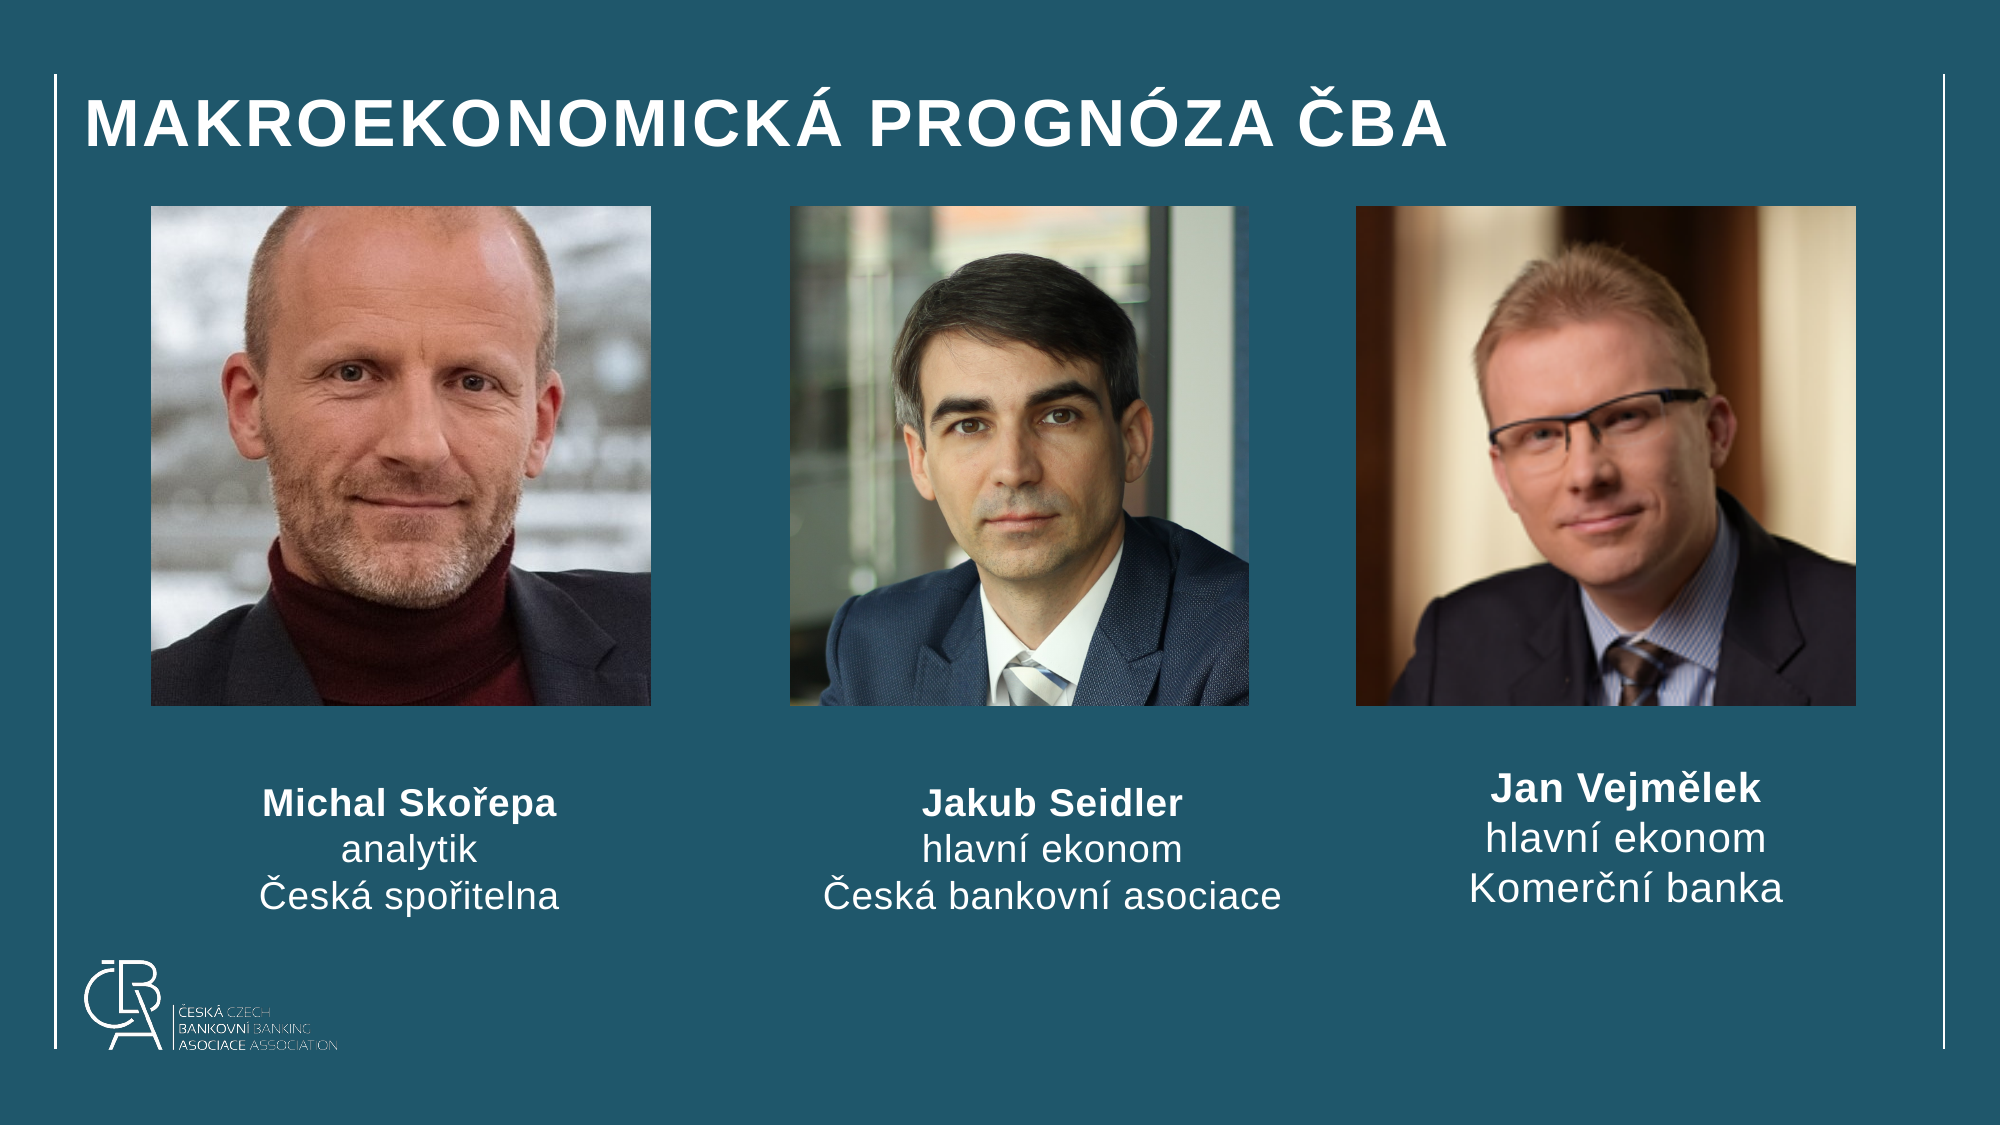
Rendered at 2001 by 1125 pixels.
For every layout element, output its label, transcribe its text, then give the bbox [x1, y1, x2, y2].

picture [1356, 206, 1856, 706]
picture [790, 206, 1249, 706]
text_box Jan Vejmělek hlavní ekonom Komerční banka [1448, 760, 1804, 1034]
picture [151, 206, 651, 706]
picture [84, 960, 337, 1050]
text_box Michal Skořepa analytik Česká spořitelna [196, 777, 622, 919]
text_box Jakub Seidler hlavní ekonom Česká bankovní asociace [822, 777, 1249, 919]
title MAKROEKONOMICKÁ PROGNÓZA ČBA [84, 73, 1497, 161]
